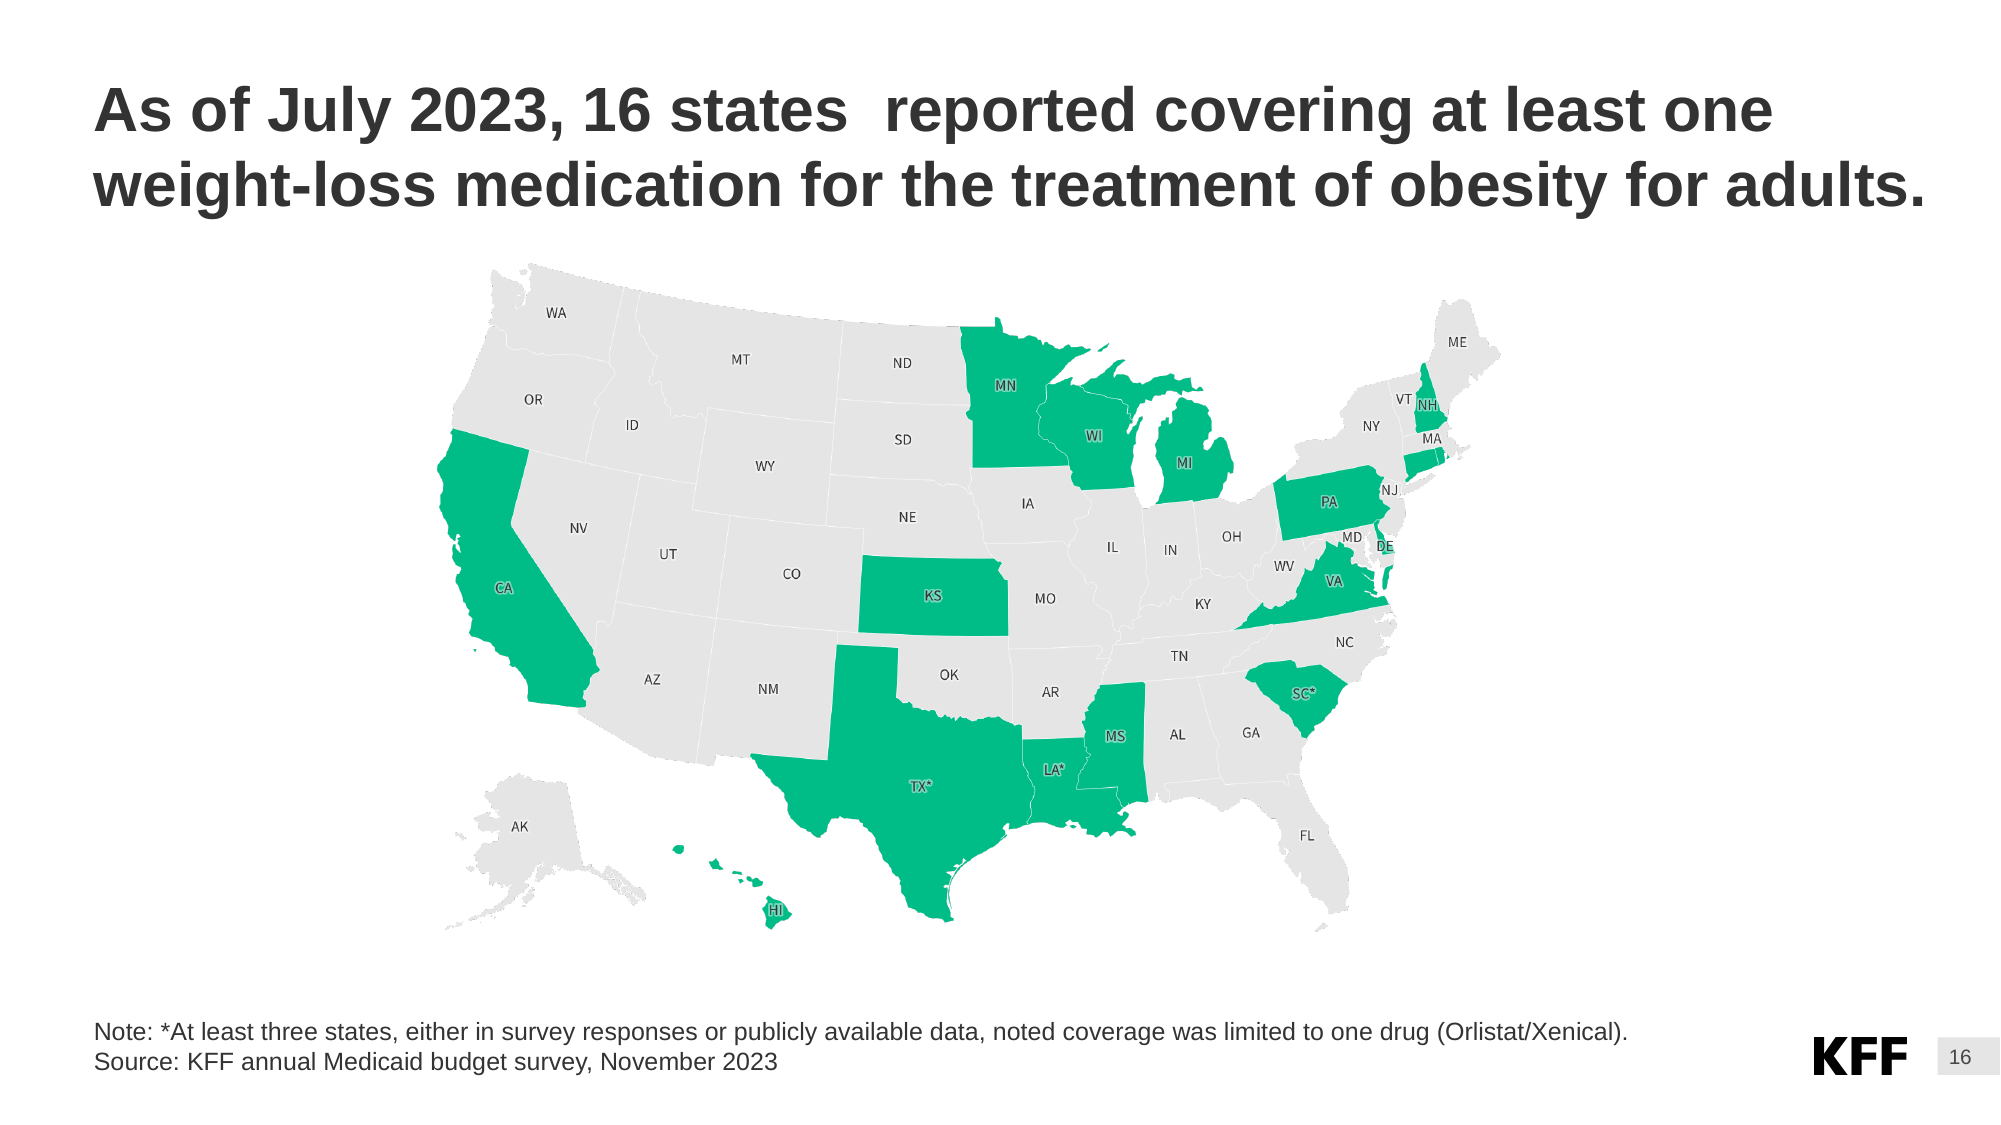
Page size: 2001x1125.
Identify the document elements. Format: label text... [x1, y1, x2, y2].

picture [425, 252, 1512, 945]
title As of July 2023, 16 states reported covering at least one weight-loss medication for the treatment of obesity for adults. [93, 68, 2000, 219]
slide_number 16 [1937, 1037, 1972, 1075]
picture [1873, 1037, 1907, 1075]
text_box Note: *At least three states, either in survey responses or publicly available data, noted coverage was limited to one drug (Orlistat/Xenical). Source: KFF annual Medicaid budget survey, November 2023 [93, 965, 1873, 1075]
